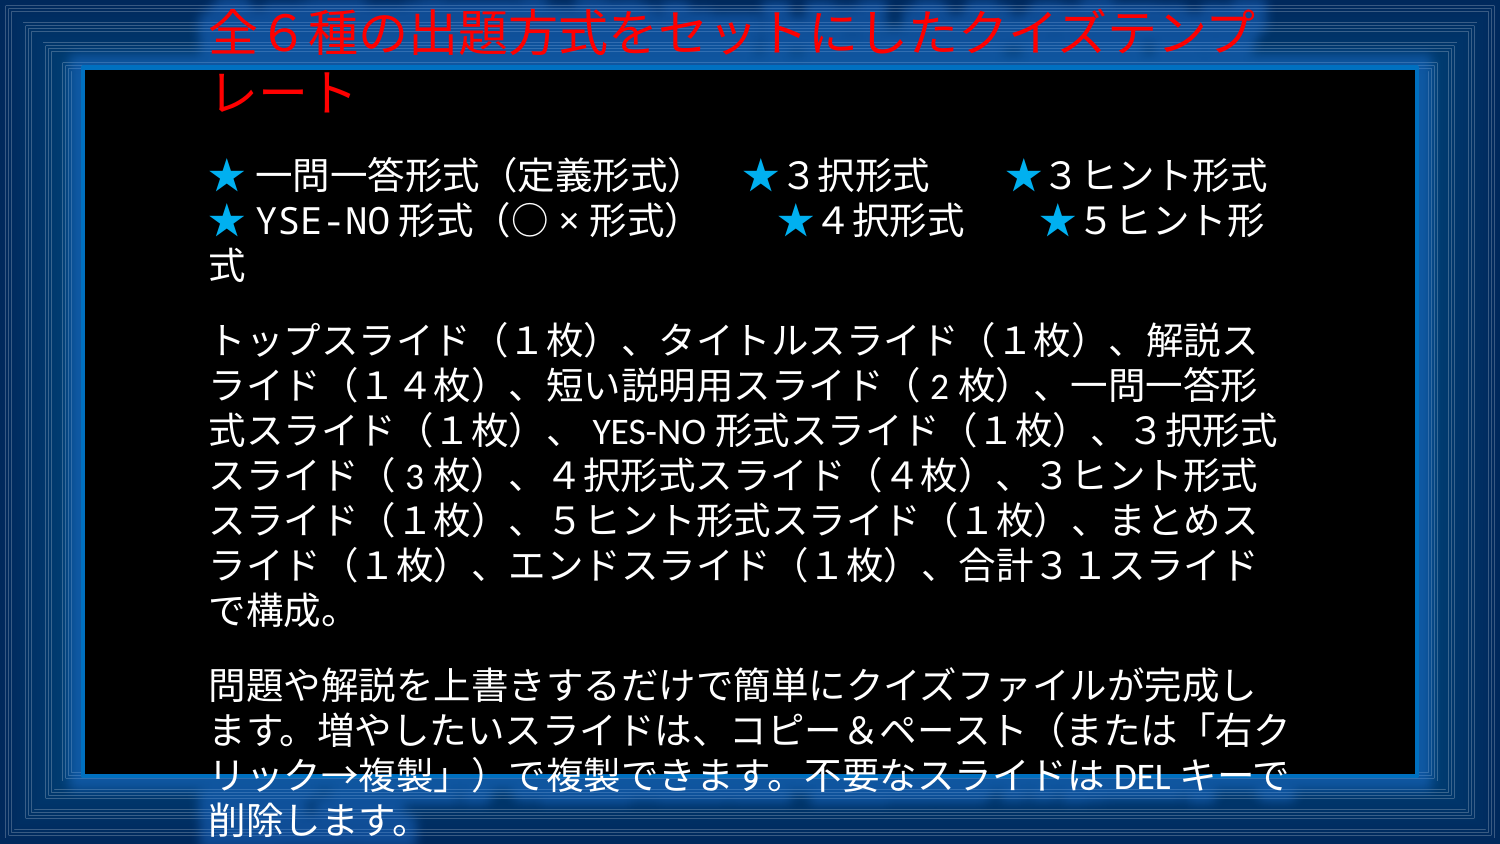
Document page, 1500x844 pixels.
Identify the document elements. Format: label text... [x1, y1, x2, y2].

text_box 全６種の出題方式をセットにしたクイズテンプレート ★一問一答形式（定義形式） ★３択形式 ★３ヒント形式★YSE-NO形式（○×形式） ★４択形式 ★５ヒント形式 トップスライド（１枚）、タイトルスライド（１枚）、解説スライド（１４枚）、短い説明用スライド（2枚）、一問一答形式スライド（１枚）、YES-NO形式スライド（１枚）、３択形式スライド（3枚）、４択形式スライド（４枚）、３ヒント形式スライド（１枚）、５ヒント形式スライド（１枚）、まとめスライド（１枚）、エンドスライド（１枚）、合計３１スライドで構成。 問題や解説を上書きするだけで簡単にクイズファイルが完成します。増やしたいスライドは、コピー＆ペースト（または「右クリック→複製」）で複製できます。不要なスライドはDELキーで削除します。 [81, 65, 1419, 778]
